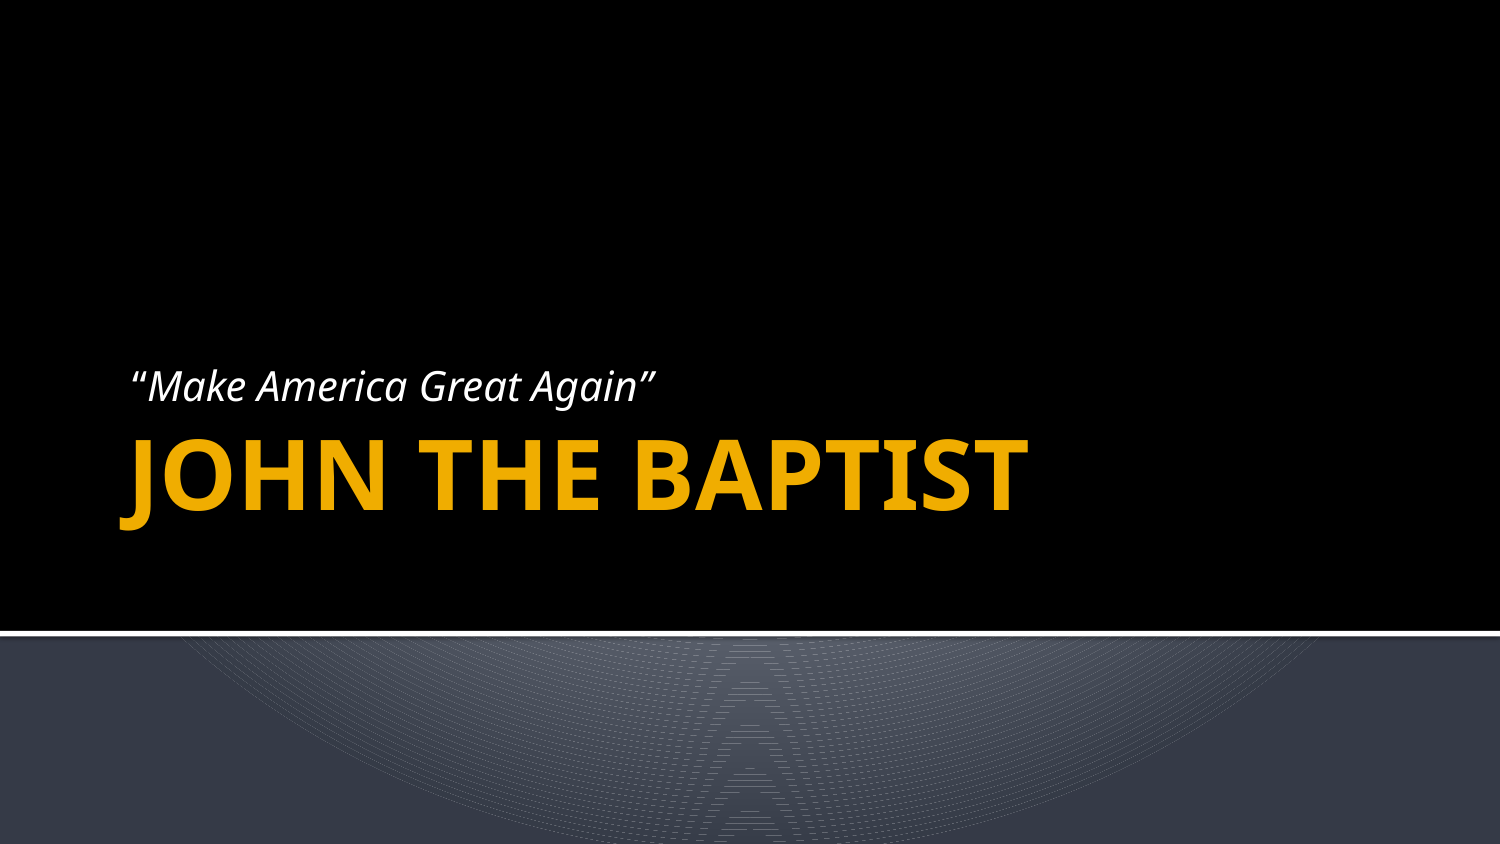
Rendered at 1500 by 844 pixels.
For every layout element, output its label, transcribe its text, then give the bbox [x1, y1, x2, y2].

title JOHN THE BAPTIST [112, 412, 1438, 619]
subtitle “Make America Great Again” [112, 225, 1438, 410]
